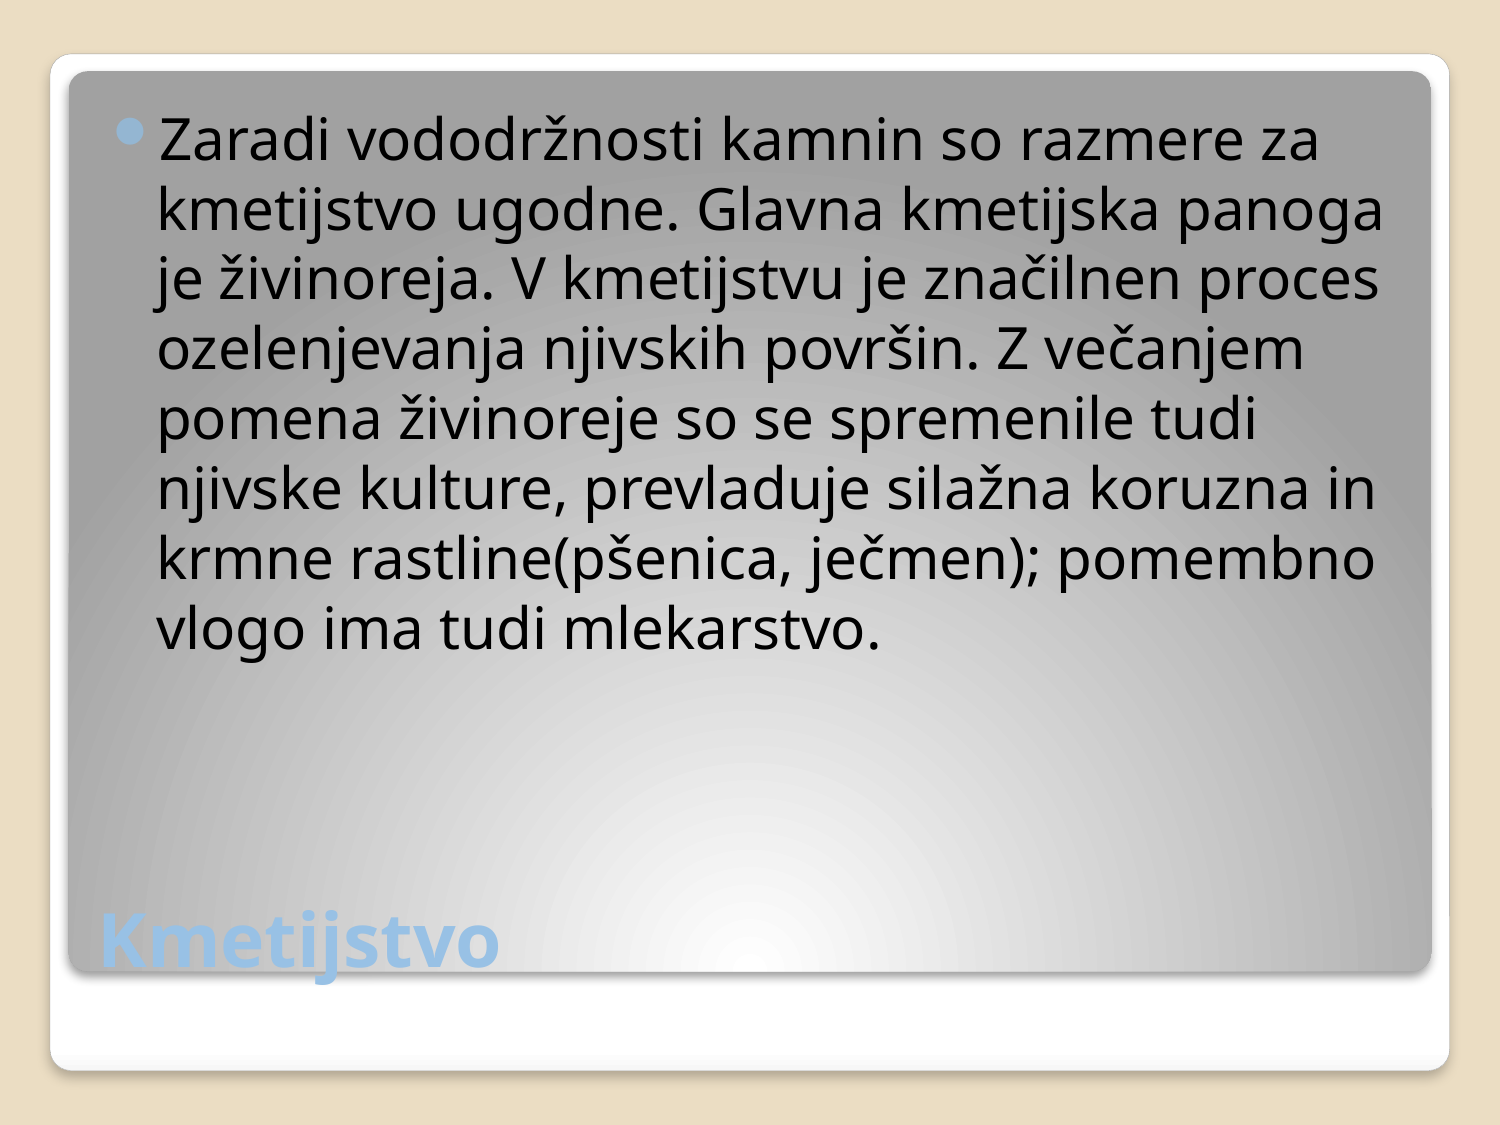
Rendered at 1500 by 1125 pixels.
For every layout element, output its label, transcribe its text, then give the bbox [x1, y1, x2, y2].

list Zaradi vododržnosti kamnin so razmere za kmetijstvo ugodne. Glavna kmetijska panoga je živinoreja. V kmetijstvu je značilnen proces ozelenjevanja njivskih površin. Z večanjem pomena živinoreje so se spremenile tudi njivske kulture, prevladuje silažna koruzna in krmne rastline(pšenica, ječmen); pomembno vlogo ima tudi mlekarstvo. [82, 86, 1425, 774]
title Kmetijstvo [82, 817, 1425, 991]
